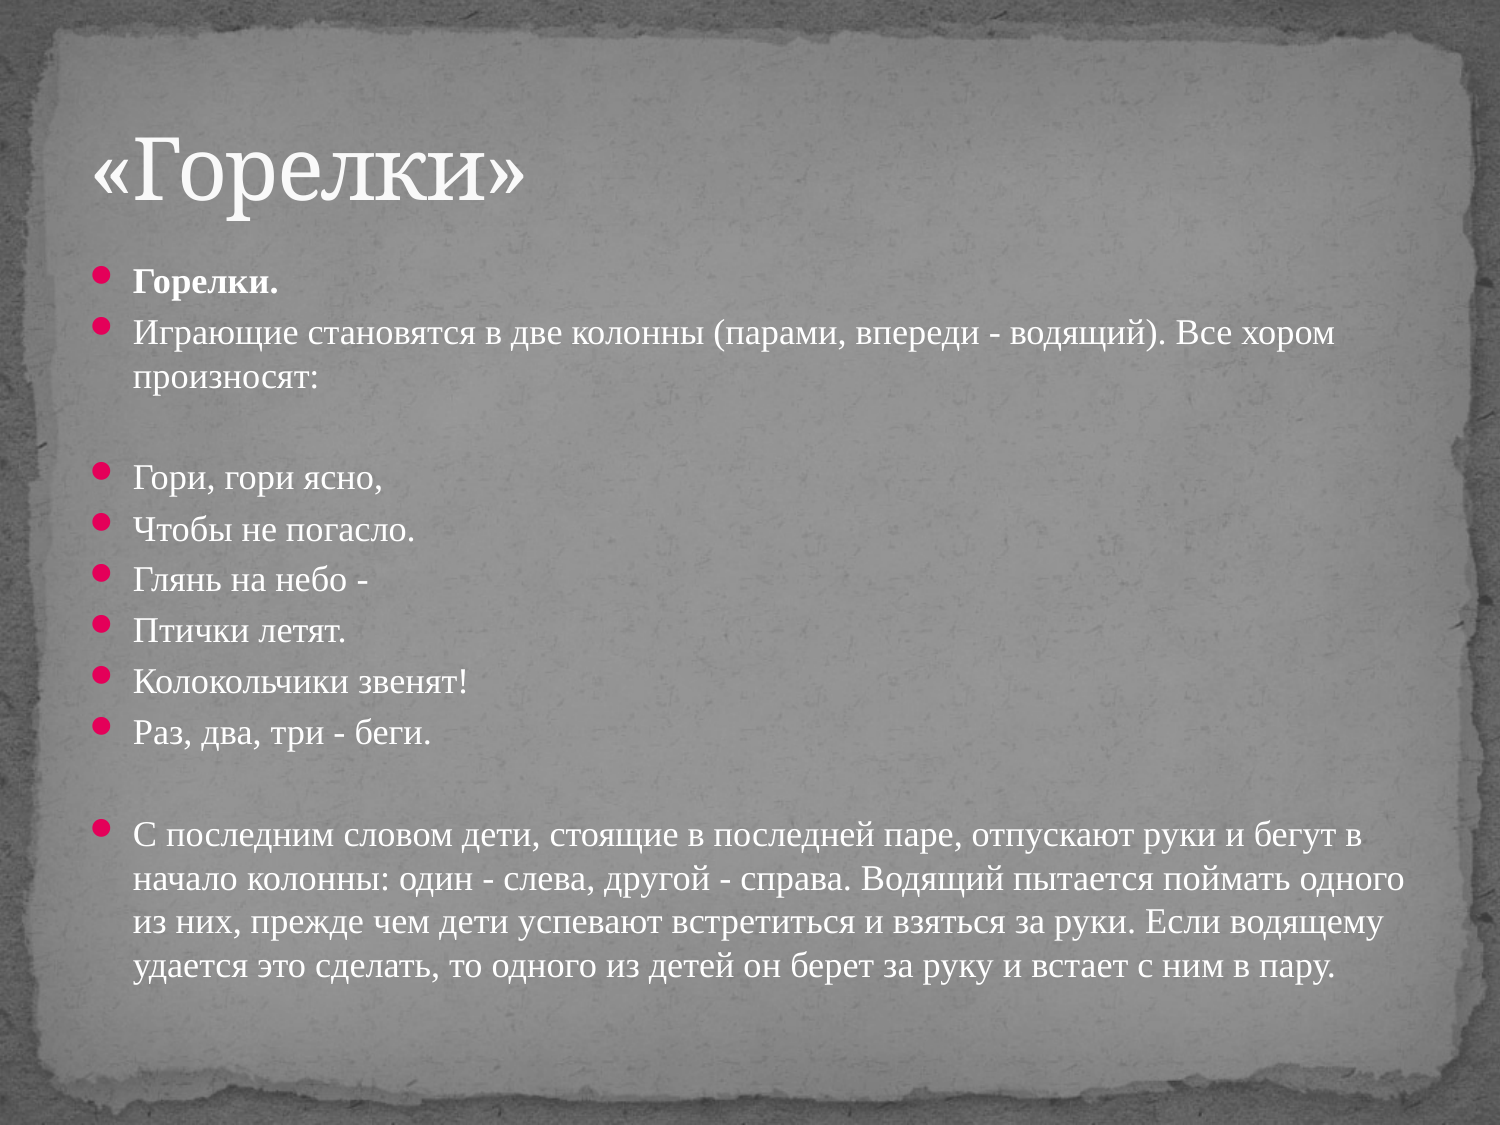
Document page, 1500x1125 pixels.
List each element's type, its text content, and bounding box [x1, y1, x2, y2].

title «Горелки» [74, 24, 1425, 225]
list Горелки. Играющие становятся в две колонны (парами, впереди - водящий). Все хором произносят: Гори, гори ясно, Чтобы не погасло. Глянь на небо - Птички летят. Колокольчики звенят! Раз, два, три - беги. С последним словом дети, стоящие в последней паре, отпускают руки и бегут в начало колонны: один - слева, другой - справа. Водящий пытается поймать одного из них, прежде чем дети успевают встретиться и взяться за руки. Если водящему удается это сделать, то одного из детей он берет за руку и встает с ним в пару. [75, 249, 1425, 1000]
